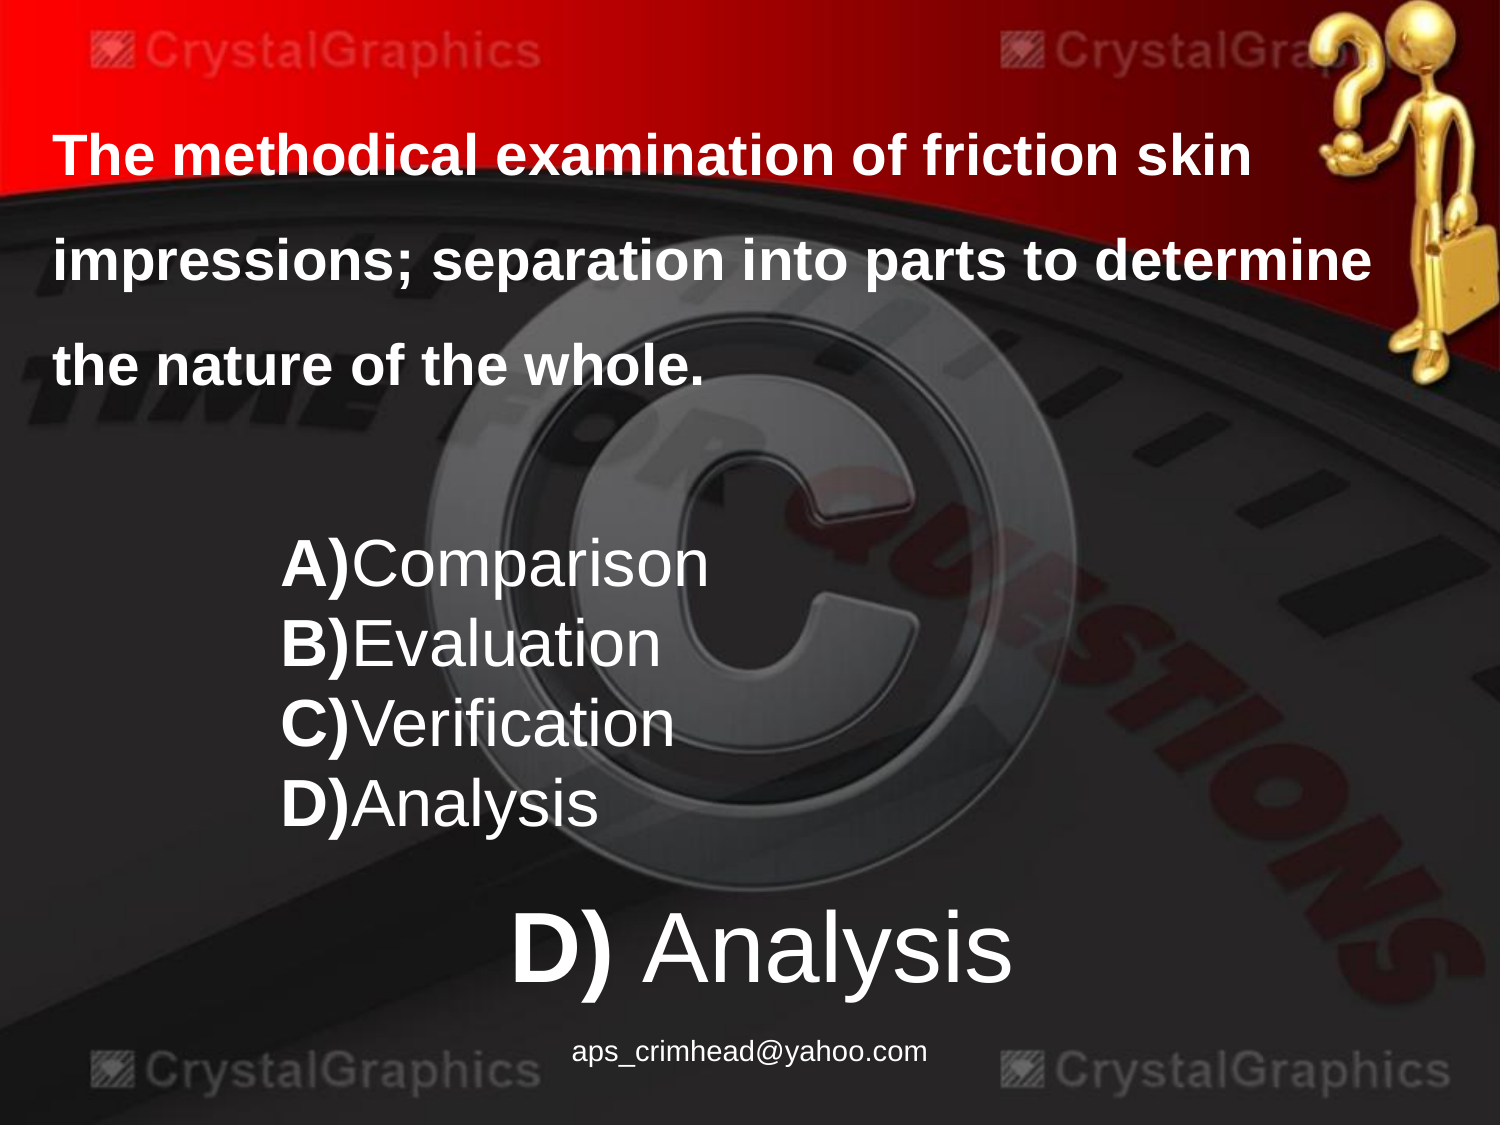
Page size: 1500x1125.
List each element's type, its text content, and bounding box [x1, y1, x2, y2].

text_box A)Comparison B)Evaluation C)Verification D)Analysis [265, 512, 891, 847]
text_box The methodical examination of friction skin impressions; separation into parts to determine the nature of the whole. [37, 75, 1425, 405]
picture [0, 0, 1500, 1125]
footer aps_crimhead@yahoo.com [512, 1025, 988, 1113]
text_box D) Analysis [124, 875, 1400, 1010]
